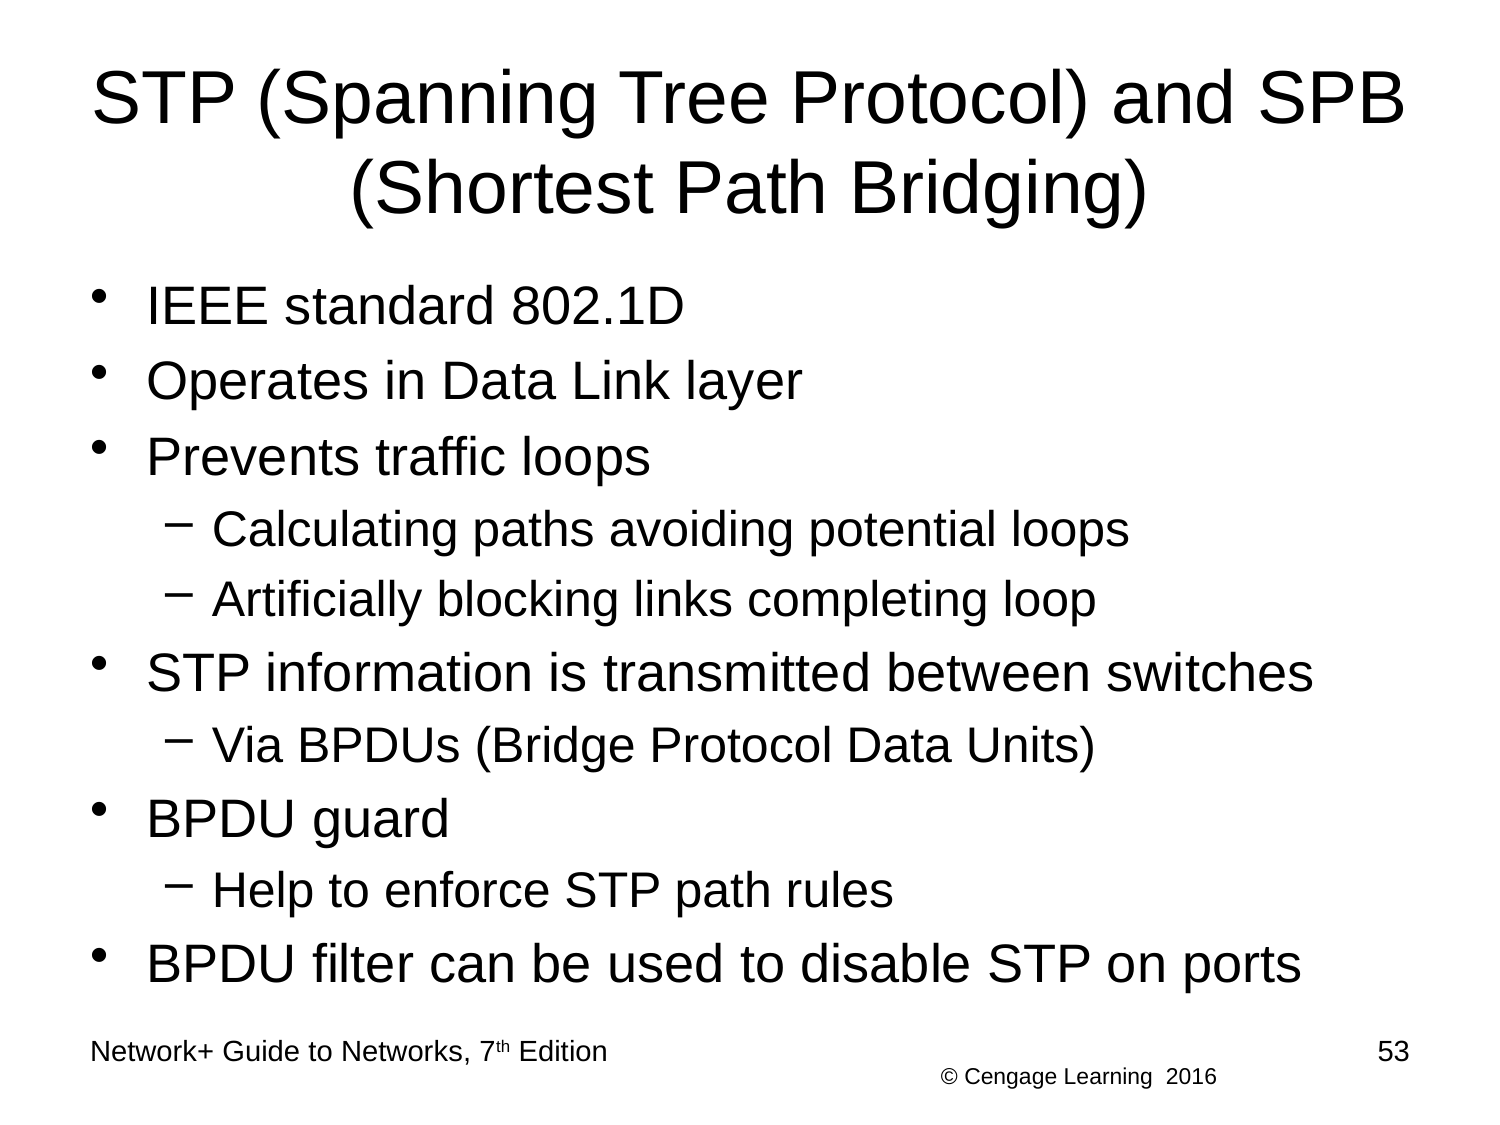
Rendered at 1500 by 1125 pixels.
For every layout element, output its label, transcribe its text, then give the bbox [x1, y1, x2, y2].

slide_number 53 [1312, 1024, 1426, 1103]
list IEEE standard 802.1D Operates in Data Link layer Prevents traffic loops Calculating paths avoiding potential loops Artificially blocking links completing loop STP information is transmitted between switches Via BPDUs (Bridge Protocol Data Units) BPDU guard Help to enforce STP path rules BPDU filter can be used to disable STP on ports [75, 262, 1425, 1005]
footer Network+ Guide to Networks, 7th Edition [74, 1024, 713, 1103]
title STP (Spanning Tree Protocol) and SPB (Shortest Path Bridging) [75, 45, 1425, 233]
